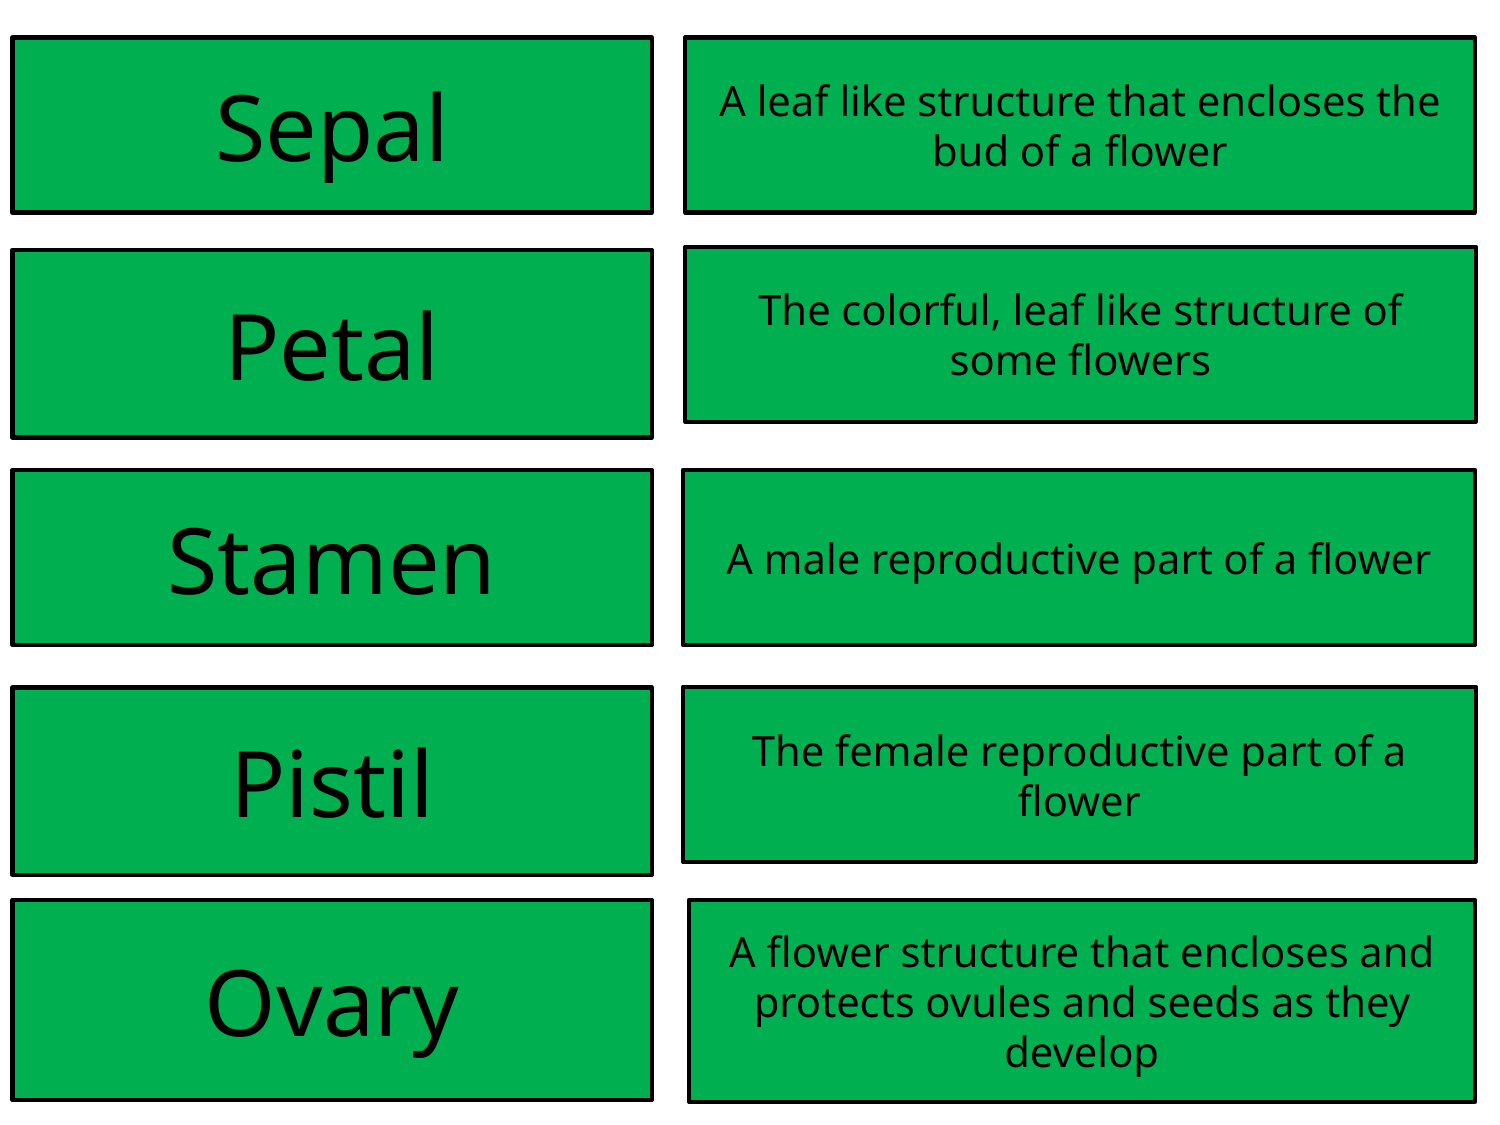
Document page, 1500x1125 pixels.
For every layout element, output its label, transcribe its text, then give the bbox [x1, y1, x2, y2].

text_box A male reproductive part of a flower [681, 468, 1477, 647]
text_box Pistil [10, 685, 654, 877]
text_box The colorful, leaf like structure of some flowers [683, 245, 1478, 424]
text_box A leaf like structure that encloses the bud of a flower [683, 35, 1477, 215]
text_box Ovary [10, 898, 654, 1102]
text_box Petal [10, 248, 654, 440]
text_box The female reproductive part of a flower [681, 685, 1478, 864]
text_box Stamen [10, 468, 654, 647]
text_box Sepal [10, 35, 654, 215]
text_box A flower structure that encloses and protects ovules and seeds as they develop [687, 898, 1477, 1104]
